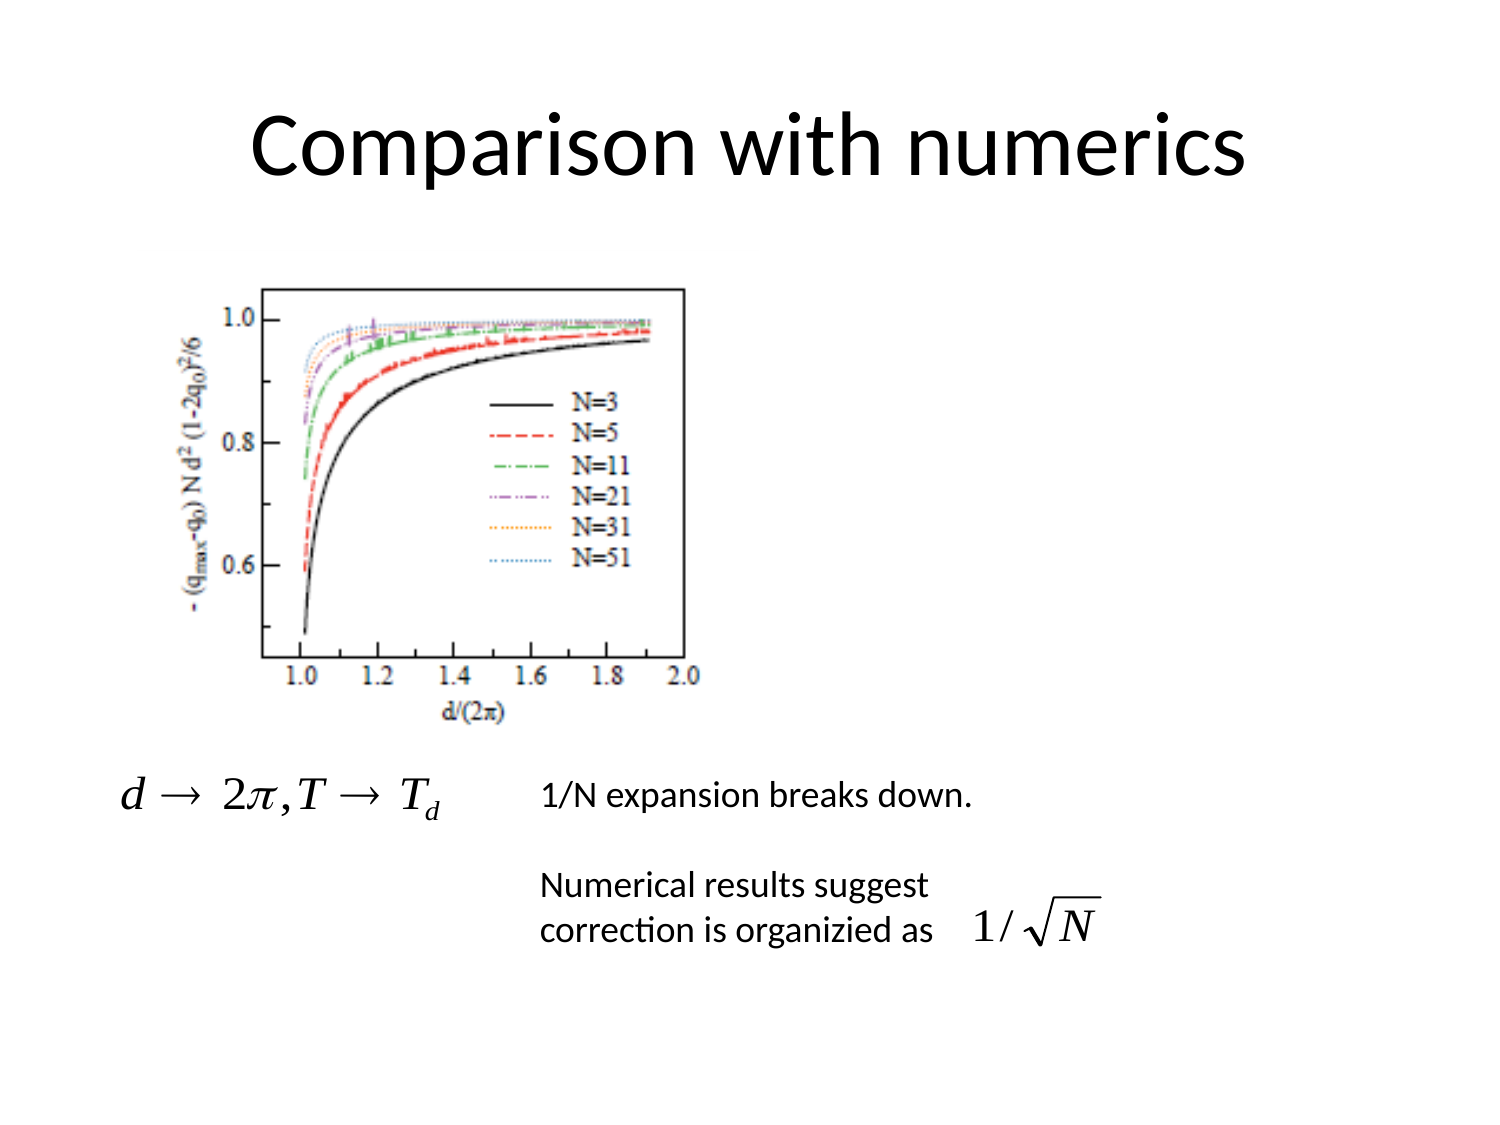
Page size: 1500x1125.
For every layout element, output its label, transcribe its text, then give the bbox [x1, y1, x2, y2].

text_box 1/N expansion breaks down. Numerical results suggest correction is organizied as [525, 762, 1013, 958]
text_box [968, 887, 1113, 958]
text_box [112, 762, 451, 833]
title Comparison with numerics [75, 45, 1425, 233]
picture [137, 249, 759, 763]
